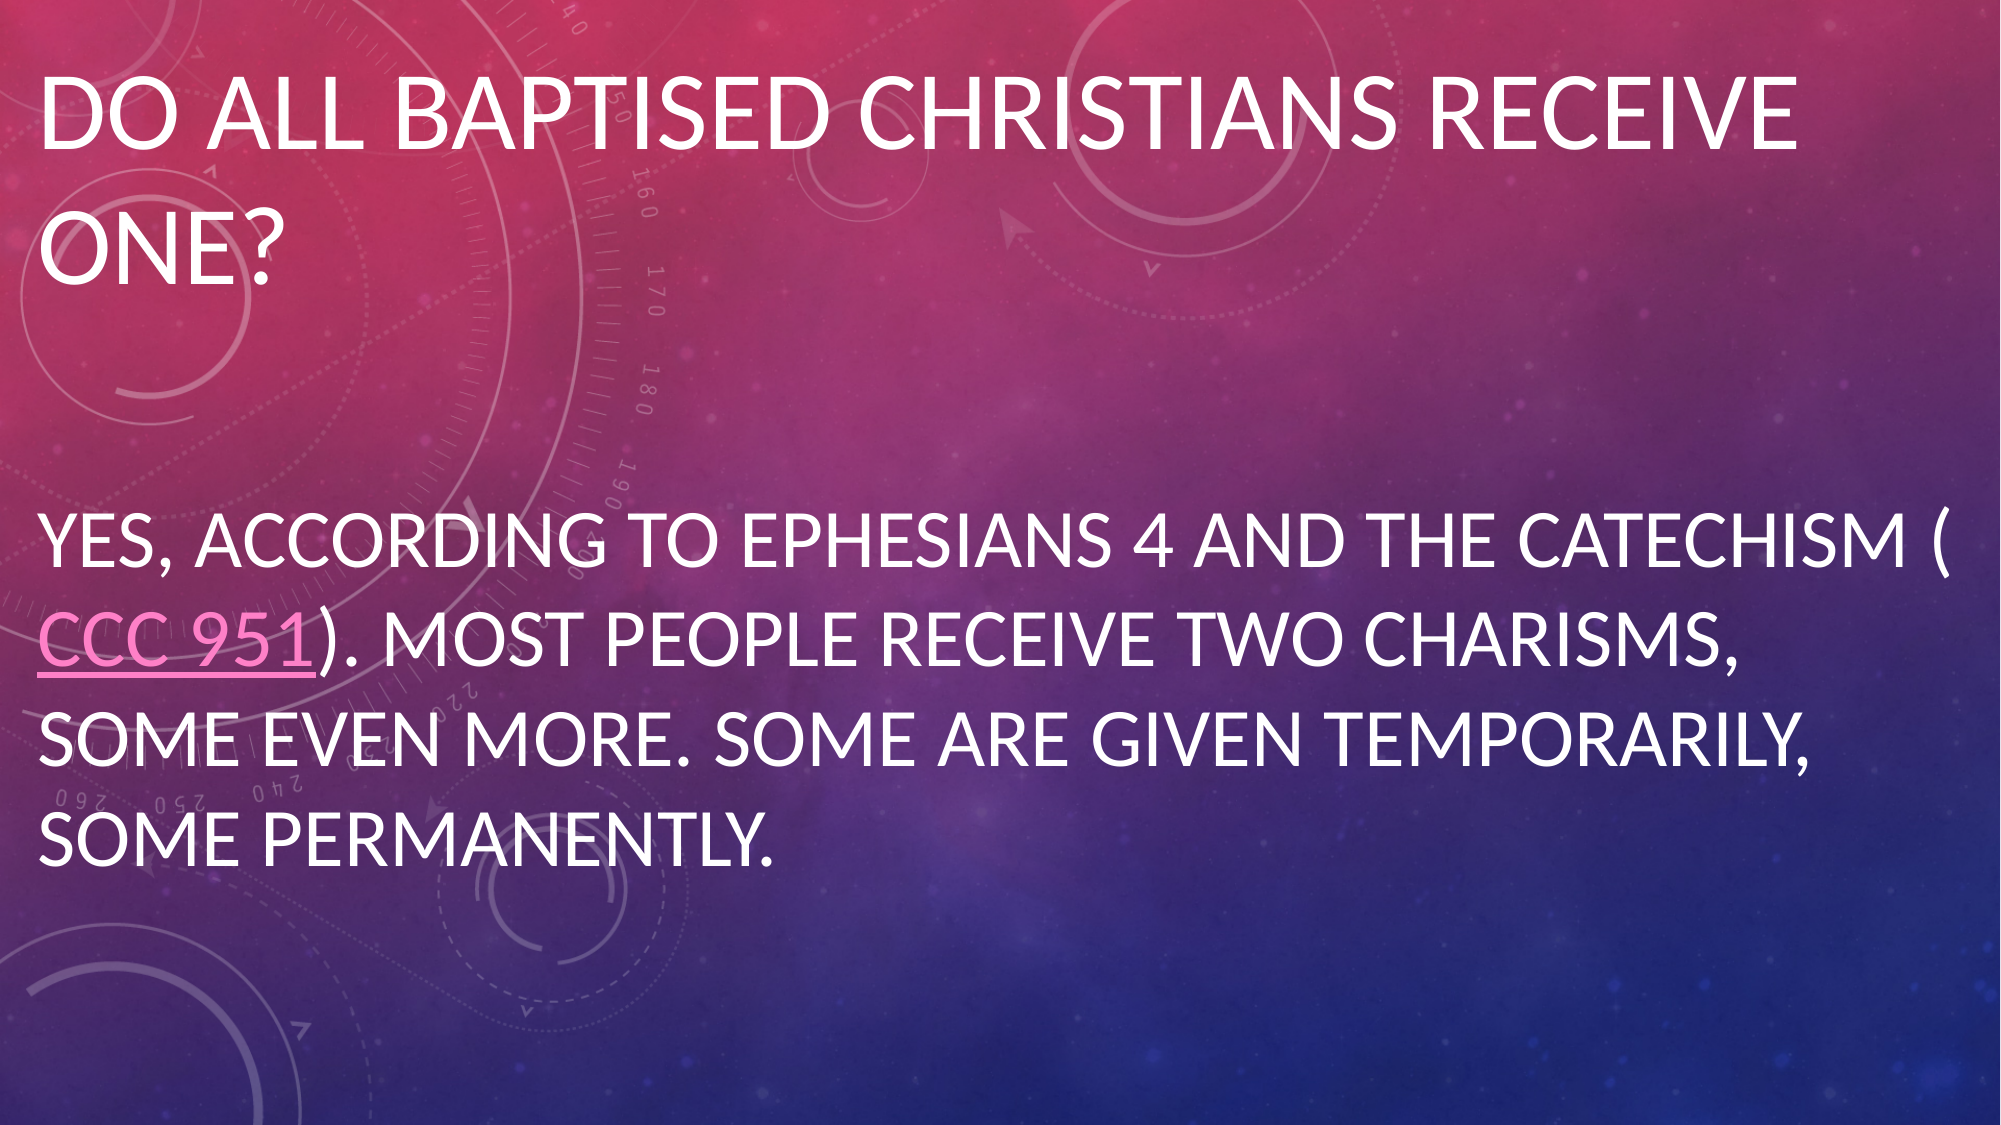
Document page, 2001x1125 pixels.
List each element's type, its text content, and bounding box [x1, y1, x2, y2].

picture [0, 0, 2001, 1125]
subtitle Do all baptised Christians receive one? Yes, according to Ephesians 4 and the Catechism (CCC 951). Most people receive two charisms, some even more. Some are given temporarily, some permanently. [22, 29, 1980, 1107]
